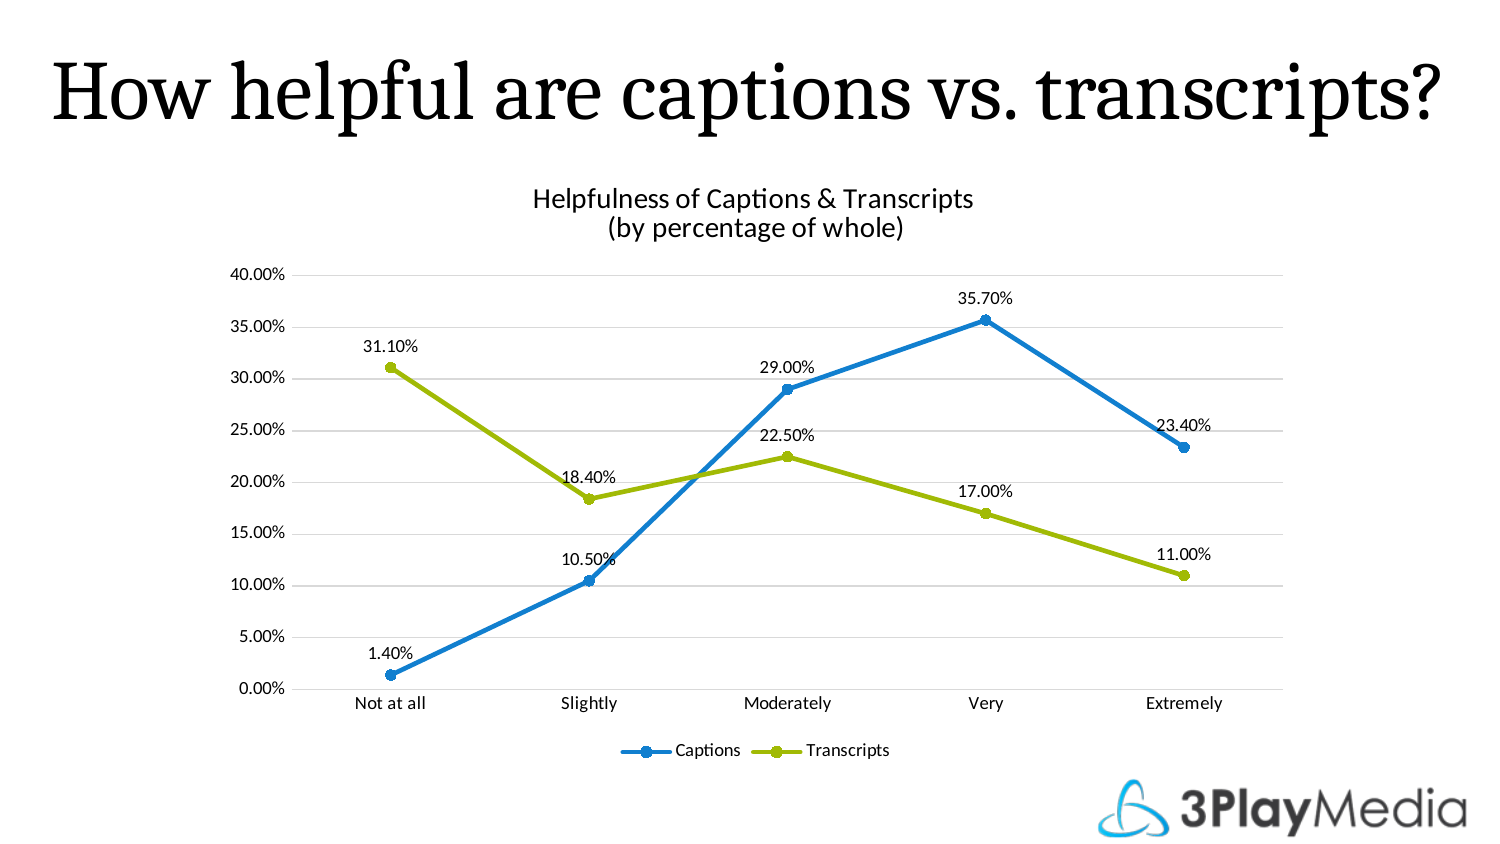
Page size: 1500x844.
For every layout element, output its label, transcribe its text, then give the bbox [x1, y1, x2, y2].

chart [204, 154, 1309, 771]
title How helpful are captions vs. transcripts? [0, 15, 1500, 156]
picture [1092, 770, 1472, 844]
